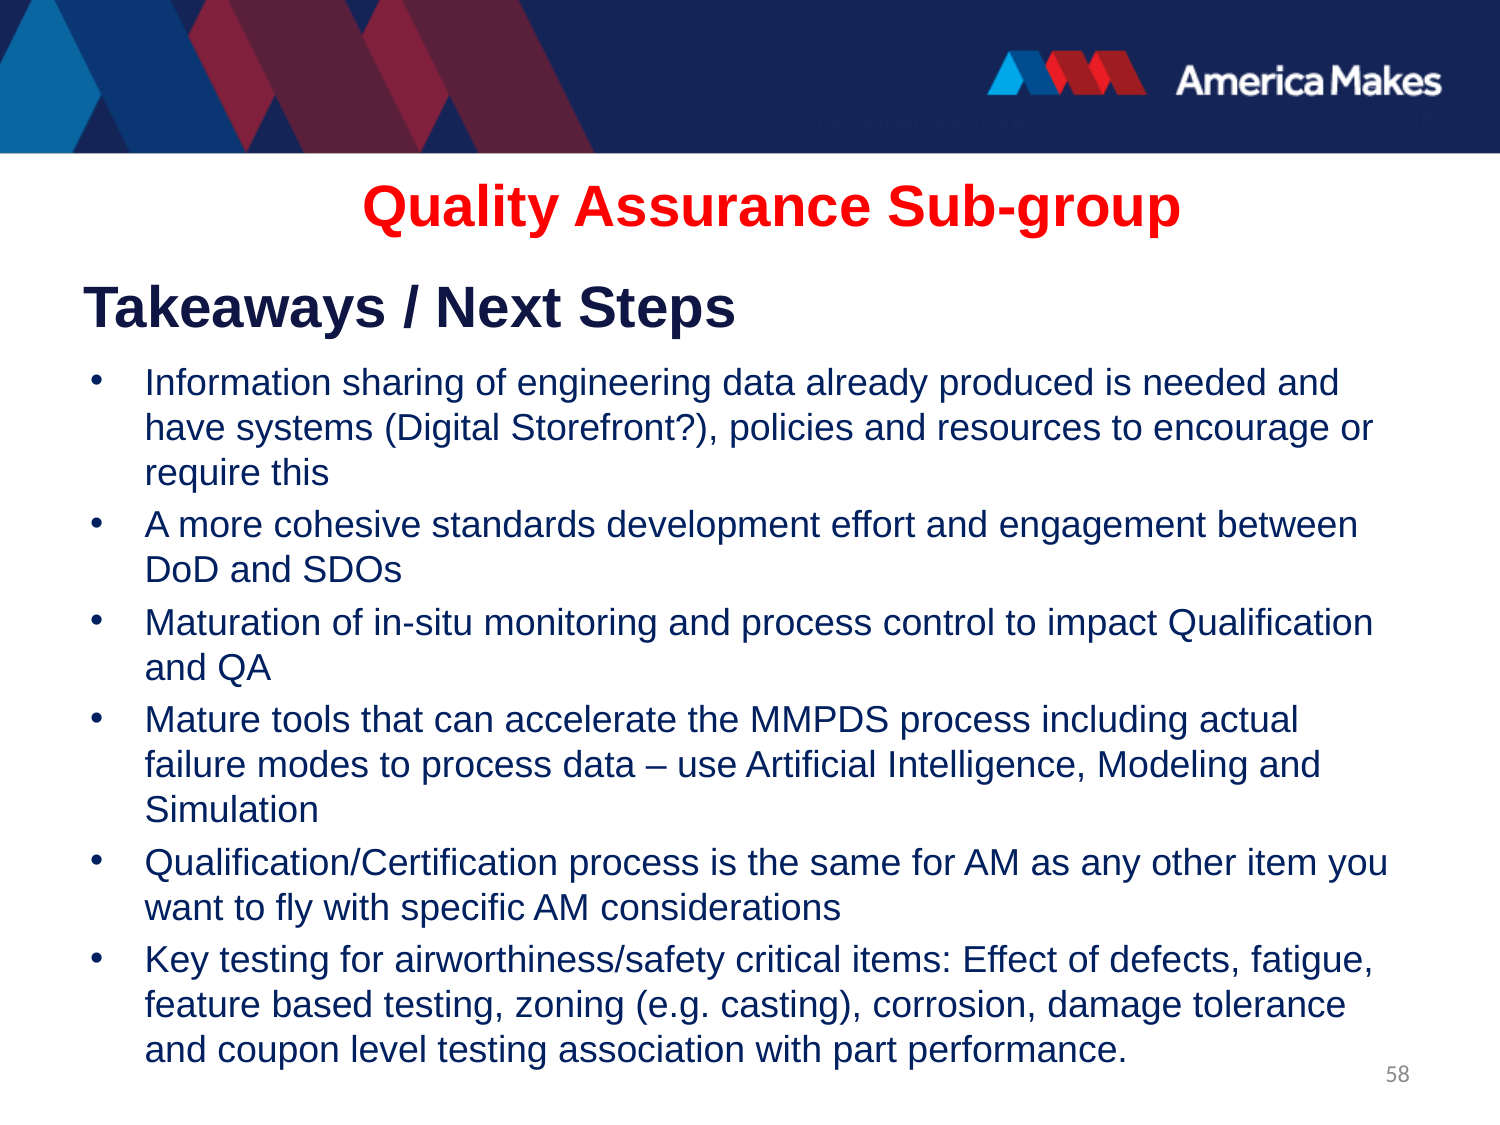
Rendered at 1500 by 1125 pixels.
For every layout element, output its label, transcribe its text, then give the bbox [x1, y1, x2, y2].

title Takeaways / Next Steps [68, 224, 1419, 385]
picture [0, 0, 1500, 163]
slide_number 58 [1074, 1042, 1425, 1103]
list Information sharing of engineering data already produced is needed and have systems (Digital Storefront?), policies and resources to encourage or require this A more cohesive standards development effort and engagement between DoD and SDOs Maturation of in-situ monitoring and process control to impact Qualification and QA Mature tools that can accelerate the MMPDS process including actual failure modes to process data – use Artificial Intelligence, Modeling and Simulation Qualification/Certification process is the same for AM as any other item you want to fly with specific AM considerations Key testing for airworthiness/safety critical items: Effect of defects, fatigue, feature based testing, zoning (e.g. casting), corrosion, damage tolerance and coupon level testing association with part performance. [75, 350, 1425, 1006]
text_box Quality Assurance Sub-group [125, 161, 1420, 246]
